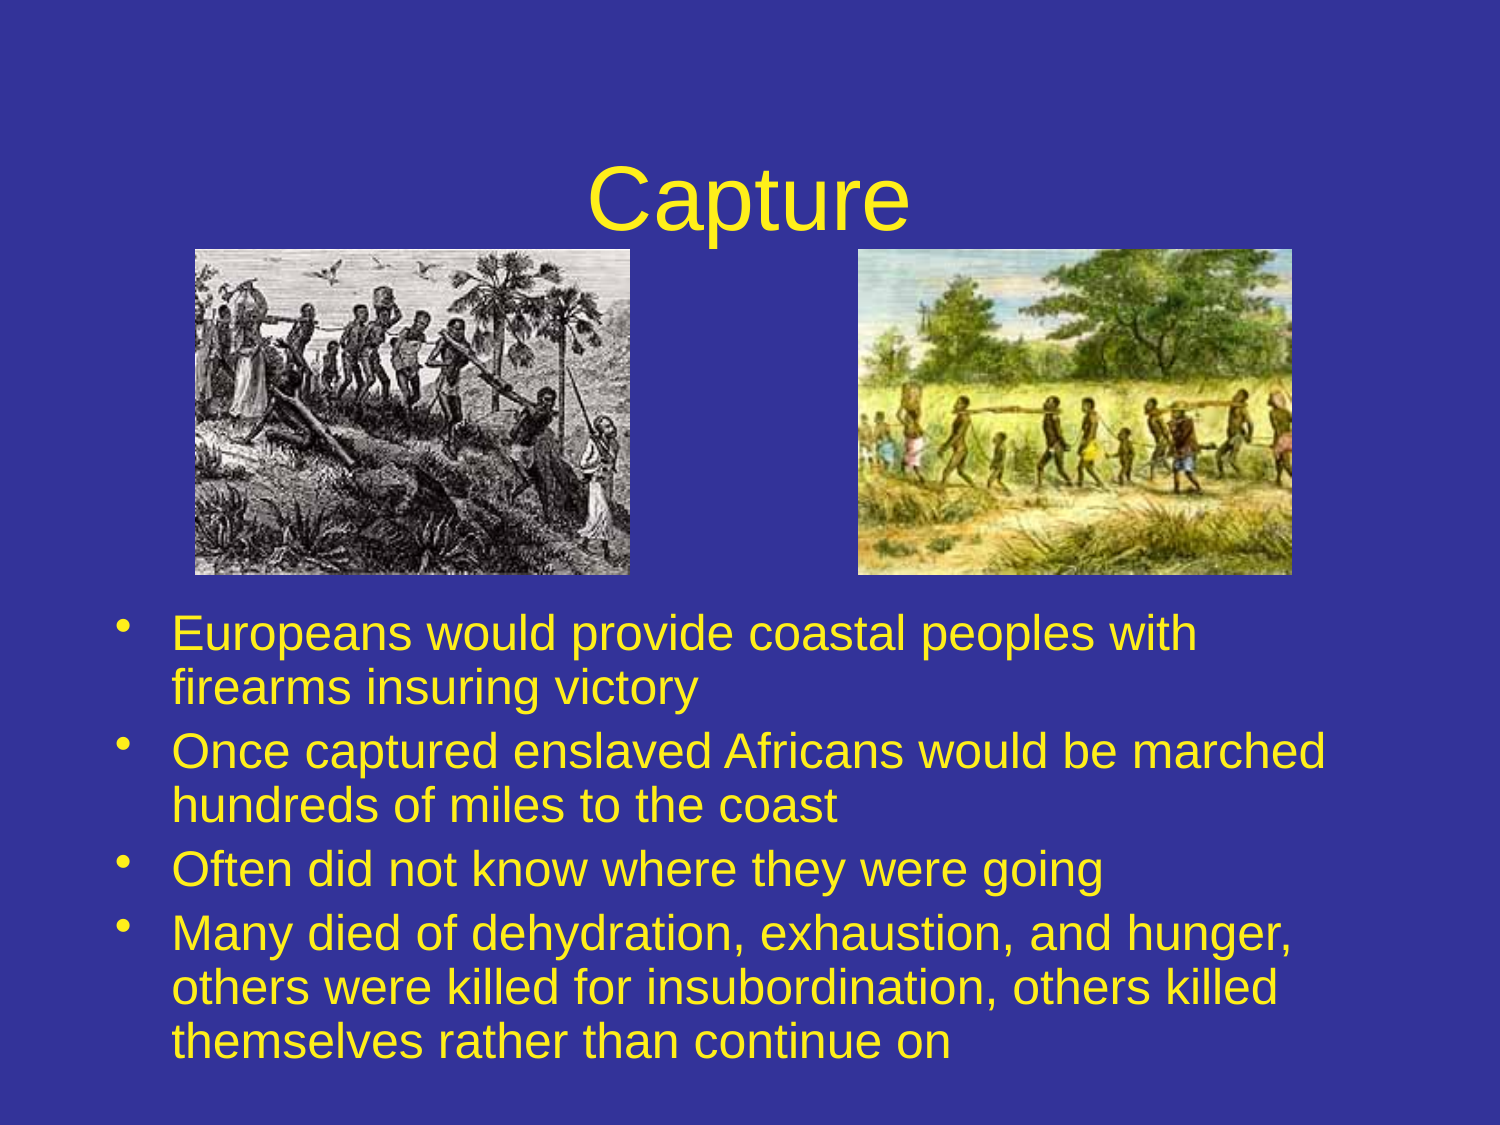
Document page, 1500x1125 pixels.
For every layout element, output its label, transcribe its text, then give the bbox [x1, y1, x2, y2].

list Europeans would provide coastal peoples with firearms insuring victory Once captured enslaved Africans would be marched hundreds of miles to the coast Often did not know where they were going Many died of dehydration, exhaustion, and hunger, others were killed for insubordination, others killed themselves rather than continue on [99, 599, 1376, 926]
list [857, 249, 1292, 576]
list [195, 249, 630, 576]
title Capture [112, 99, 1388, 288]
